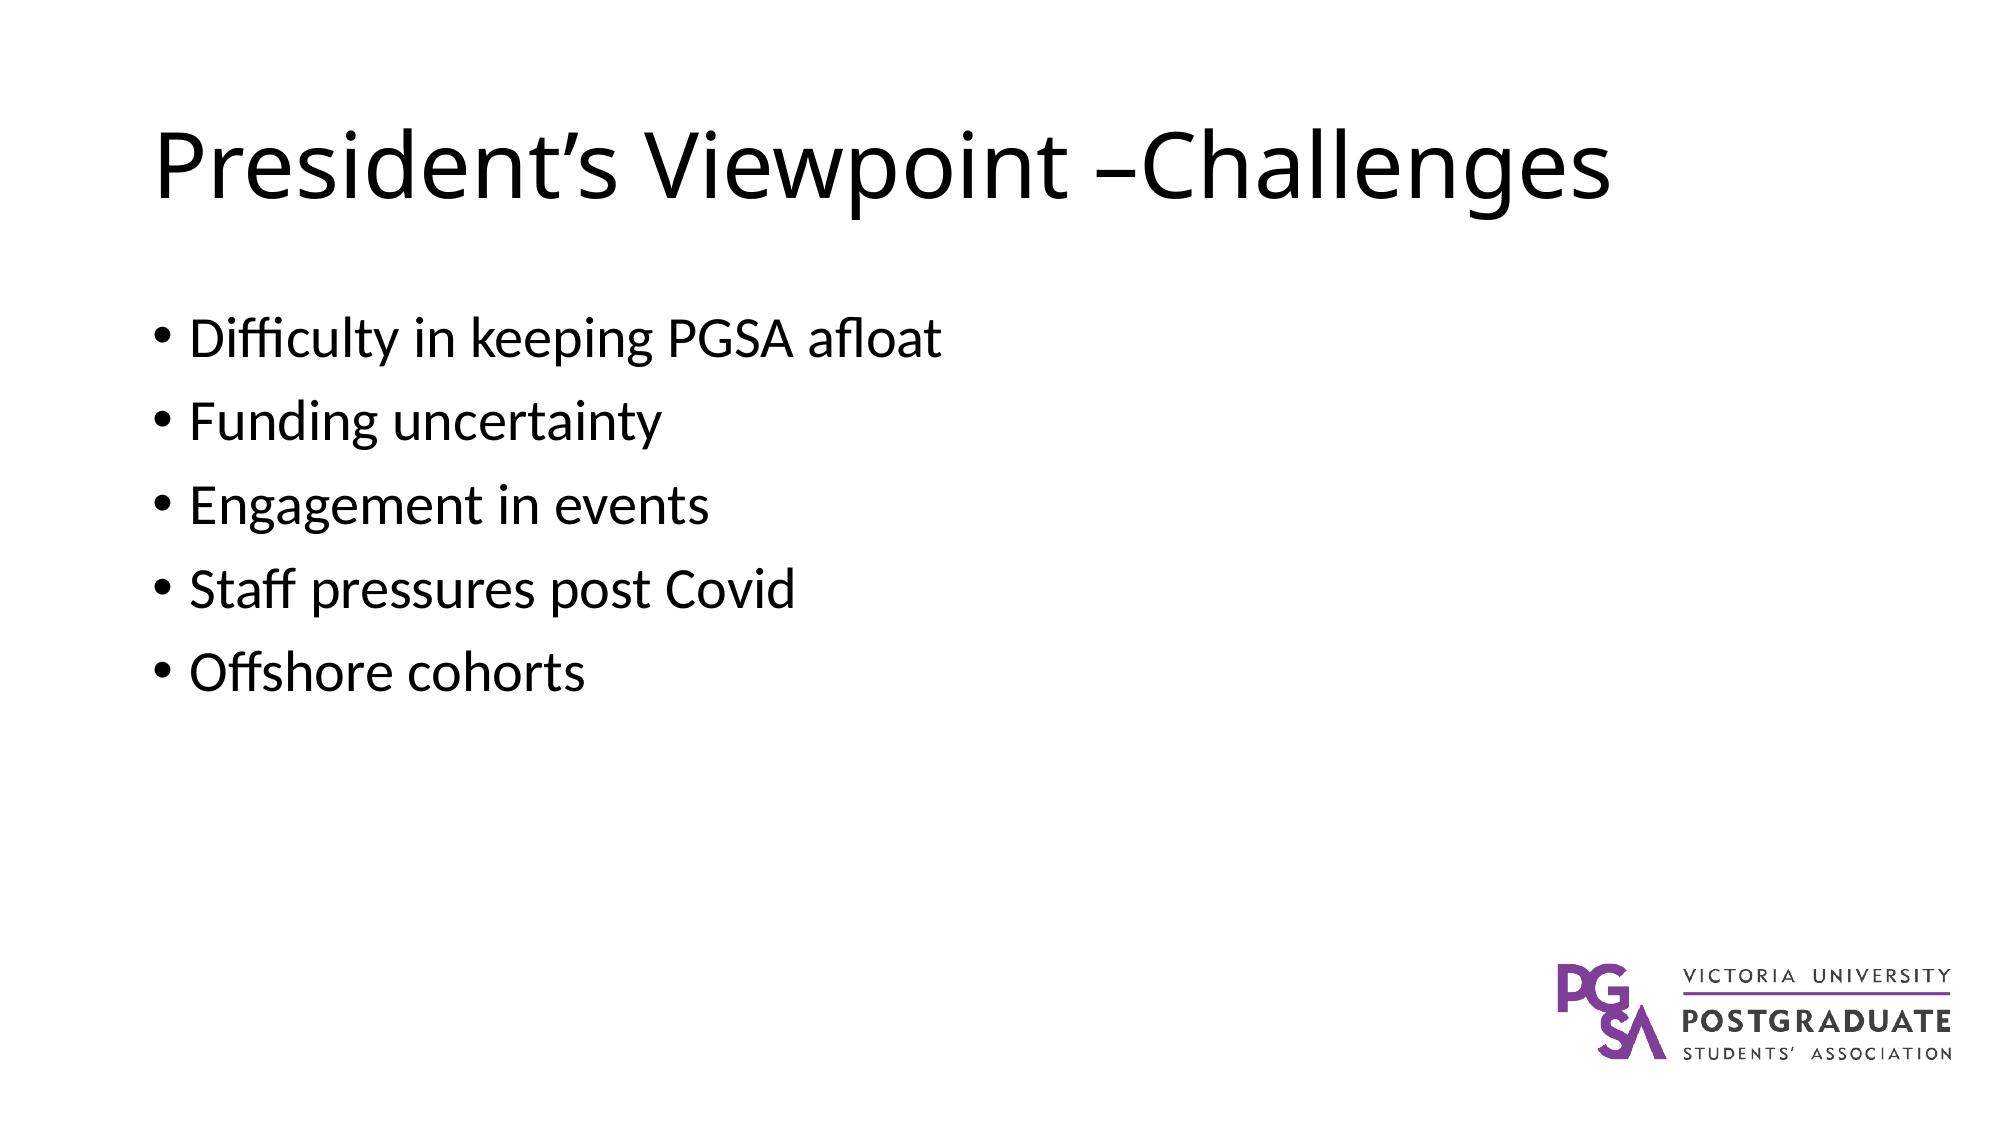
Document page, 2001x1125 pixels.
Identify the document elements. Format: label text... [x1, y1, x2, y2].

picture [1552, 952, 1967, 1075]
title President’s Viewpoint –Challenges [137, 59, 1863, 278]
list Difficulty in keeping PGSA afloat Funding uncertainty Engagement in events Staff pressures post Covid Offshore cohorts [137, 299, 1863, 1014]
